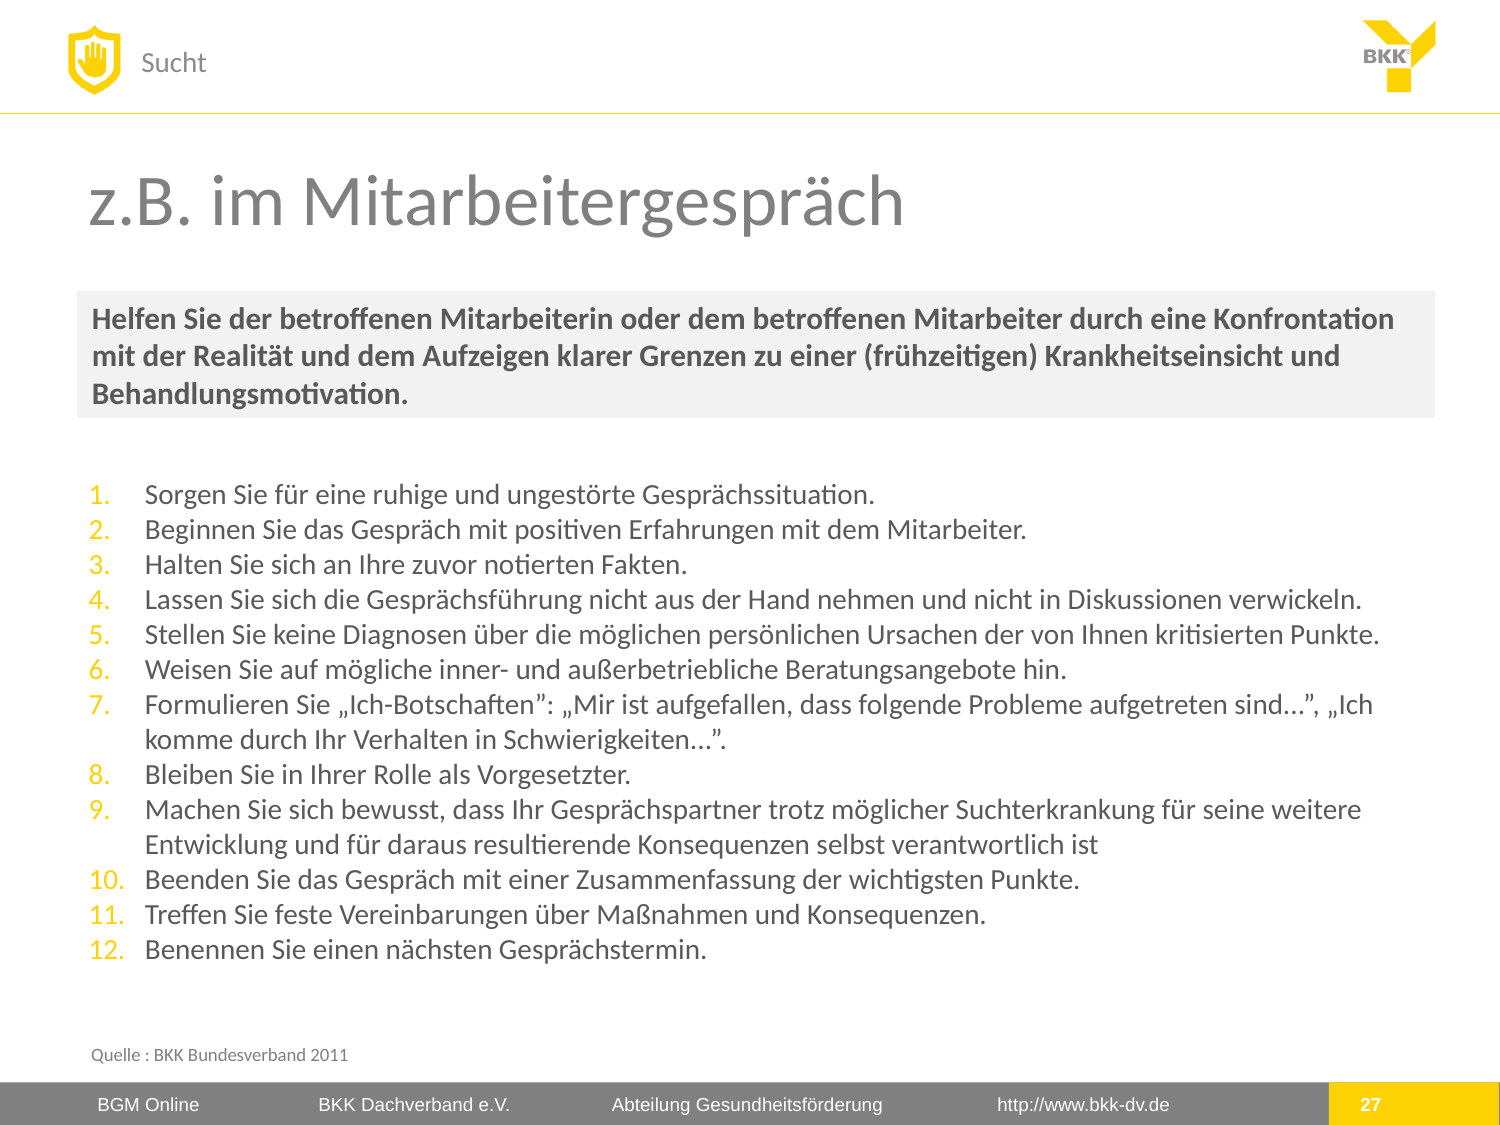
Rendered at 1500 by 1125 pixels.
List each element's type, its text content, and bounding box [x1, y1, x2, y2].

text_box Quelle : BKK Bundesverband 2011 [76, 1035, 396, 1071]
title z.B. im Mitarbeitergespräch [29, 113, 1471, 279]
picture [67, 24, 121, 96]
list Sorgen Sie für eine ruhige und ungestörte Gesprächssituation. Beginnen Sie das Gespräch mit positiven Erfahrungen mit dem Mitarbeiter. Halten Sie sich an Ihre zuvor notierten Fakten. Lassen Sie sich die Gesprächsführung nicht aus der Hand nehmen und nicht in Diskussionen verwickeln. Stellen Sie keine Diagnosen über die möglichen persönlichen Ursachen der von Ihnen kritisierten Punkte. Weisen Sie auf mögliche inner- und außerbetriebliche Beratungsangebote hin. Formulieren Sie „Ich-Botschaften”: „Mir ist aufgefallen, dass folgende Probleme aufgetreten sind...”, „Ich komme durch Ihr Verhalten in Schwierigkeiten...”. Bleiben Sie in Ihrer Rolle als Vorgesetzter. Machen Sie sich bewusst, dass Ihr Gesprächspartner trotz möglicher Suchterkrankung für seine weitere Entwicklung und für daraus resultierende Konsequenzen selbst verantwortlich ist Beenden Sie das Gespräch mit einer Zusammenfassung der wichtigsten Punkte. Treffen Sie feste Vereinbarungen über Maßnahmen und Konsequenzen. Benennen Sie einen nächsten Gesprächstermin. [29, 468, 1471, 969]
text_box Helfen Sie der betroffenen Mitarbeiterin oder dem betroffenen Mitarbeiter durch eine Konfrontation mit der Realität und dem Aufzeigen klarer Grenzen zu einer (frühzeitigen) Krankheitseinsicht und Behandlungsmotivation. [76, 290, 1436, 418]
picture [1361, 19, 1436, 93]
